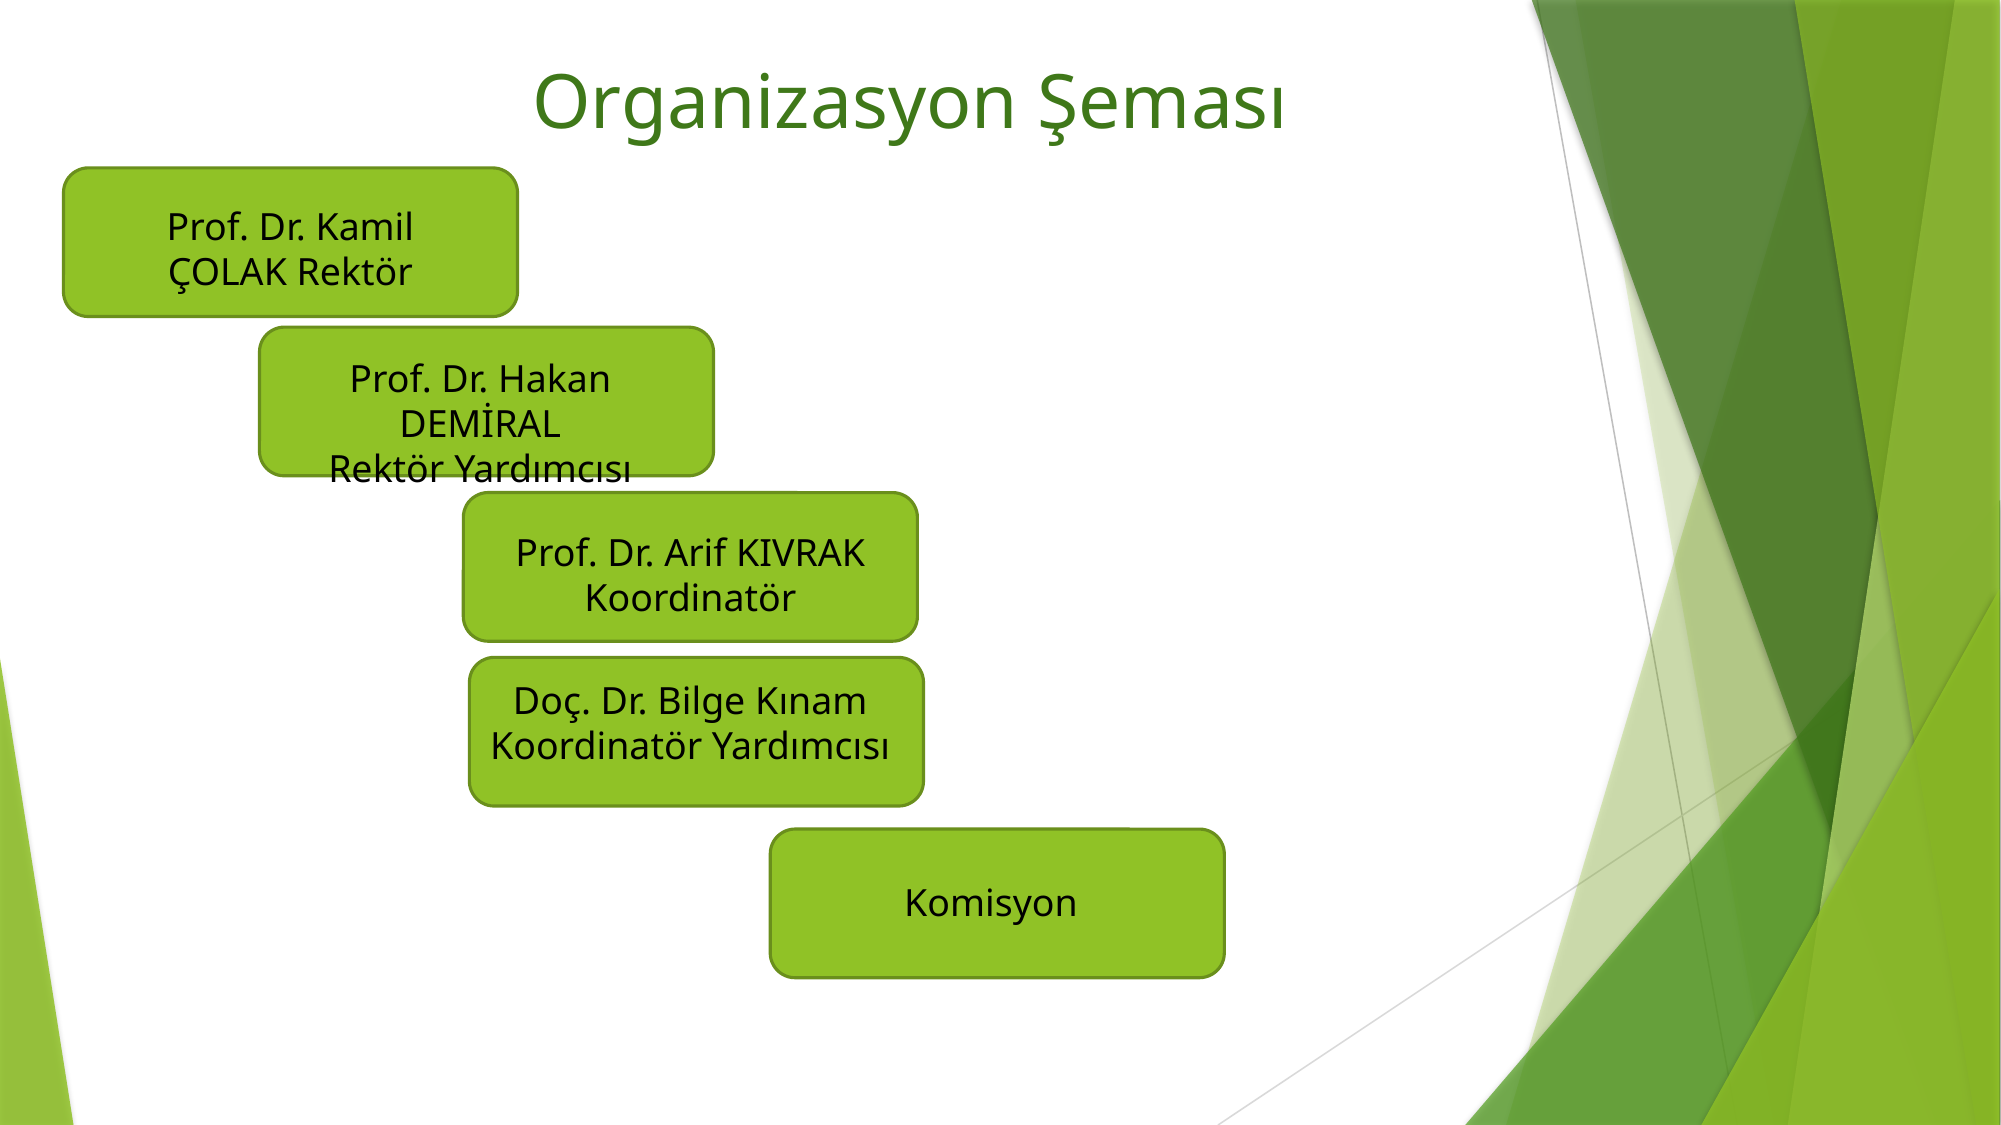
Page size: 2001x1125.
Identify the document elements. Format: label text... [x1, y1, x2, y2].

text_box [467, 655, 926, 807]
text_box Doç. Dr. Bilge Kınam Koordinatör Yardımcısı [475, 669, 906, 820]
text_box [461, 490, 919, 643]
text_box Prof. Dr. Arif KIVRAK Koordinatör [469, 521, 912, 626]
text_box [257, 325, 716, 474]
text_box Prof. Dr. Hakan DEMİRAL Rektör Yardımcısı [259, 347, 702, 498]
text_box [768, 827, 1226, 980]
title Organizasyon Şeması [517, 45, 1333, 263]
text_box [61, 166, 520, 319]
text_box Prof. Dr. Kamil ÇOLAK Rektör [87, 195, 494, 301]
text_box Komisyon [770, 871, 1213, 932]
